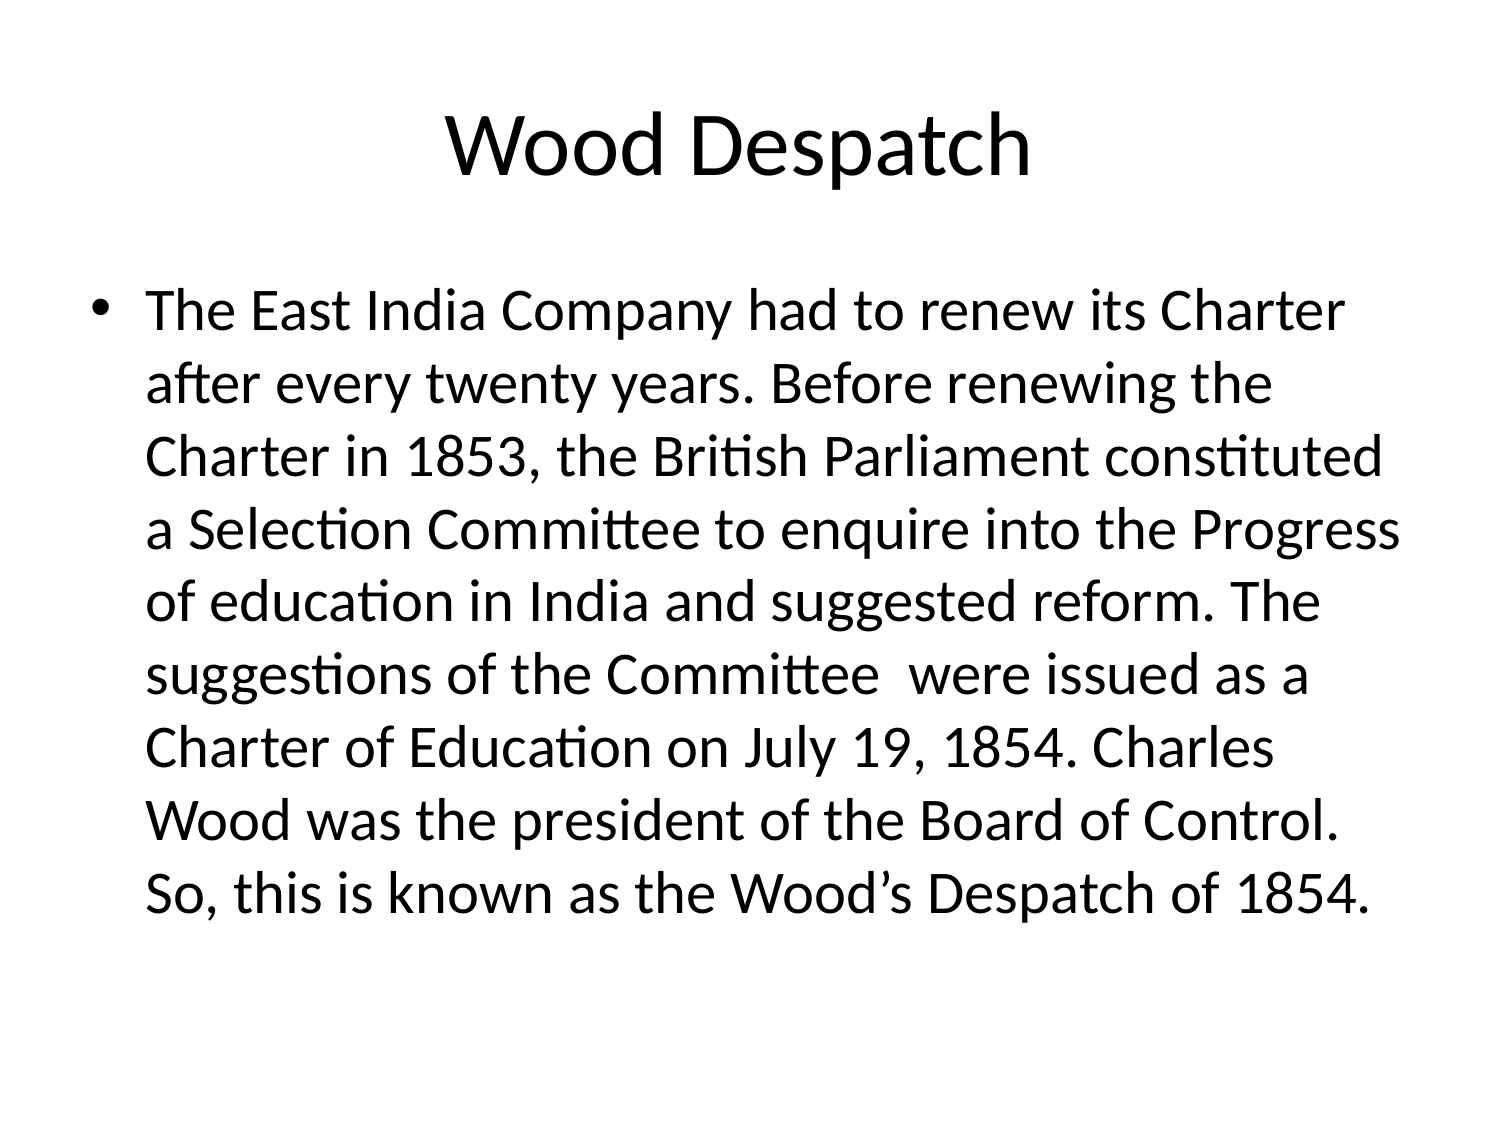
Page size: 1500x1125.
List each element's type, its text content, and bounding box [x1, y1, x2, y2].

list The East India Company had to renew its Charter after every twenty years. Before renewing the Charter in 1853, the British Parliament constituted a Selection Committee to enquire into the Progress of education in India and suggested reform. The suggestions of the Committee were issued as a Charter of Education on July 19, 1854. Charles Wood was the president of the Board of Control. So, this is known as the Wood’s Despatch of 1854. [75, 262, 1425, 1005]
title Wood Despatch [75, 45, 1425, 233]
